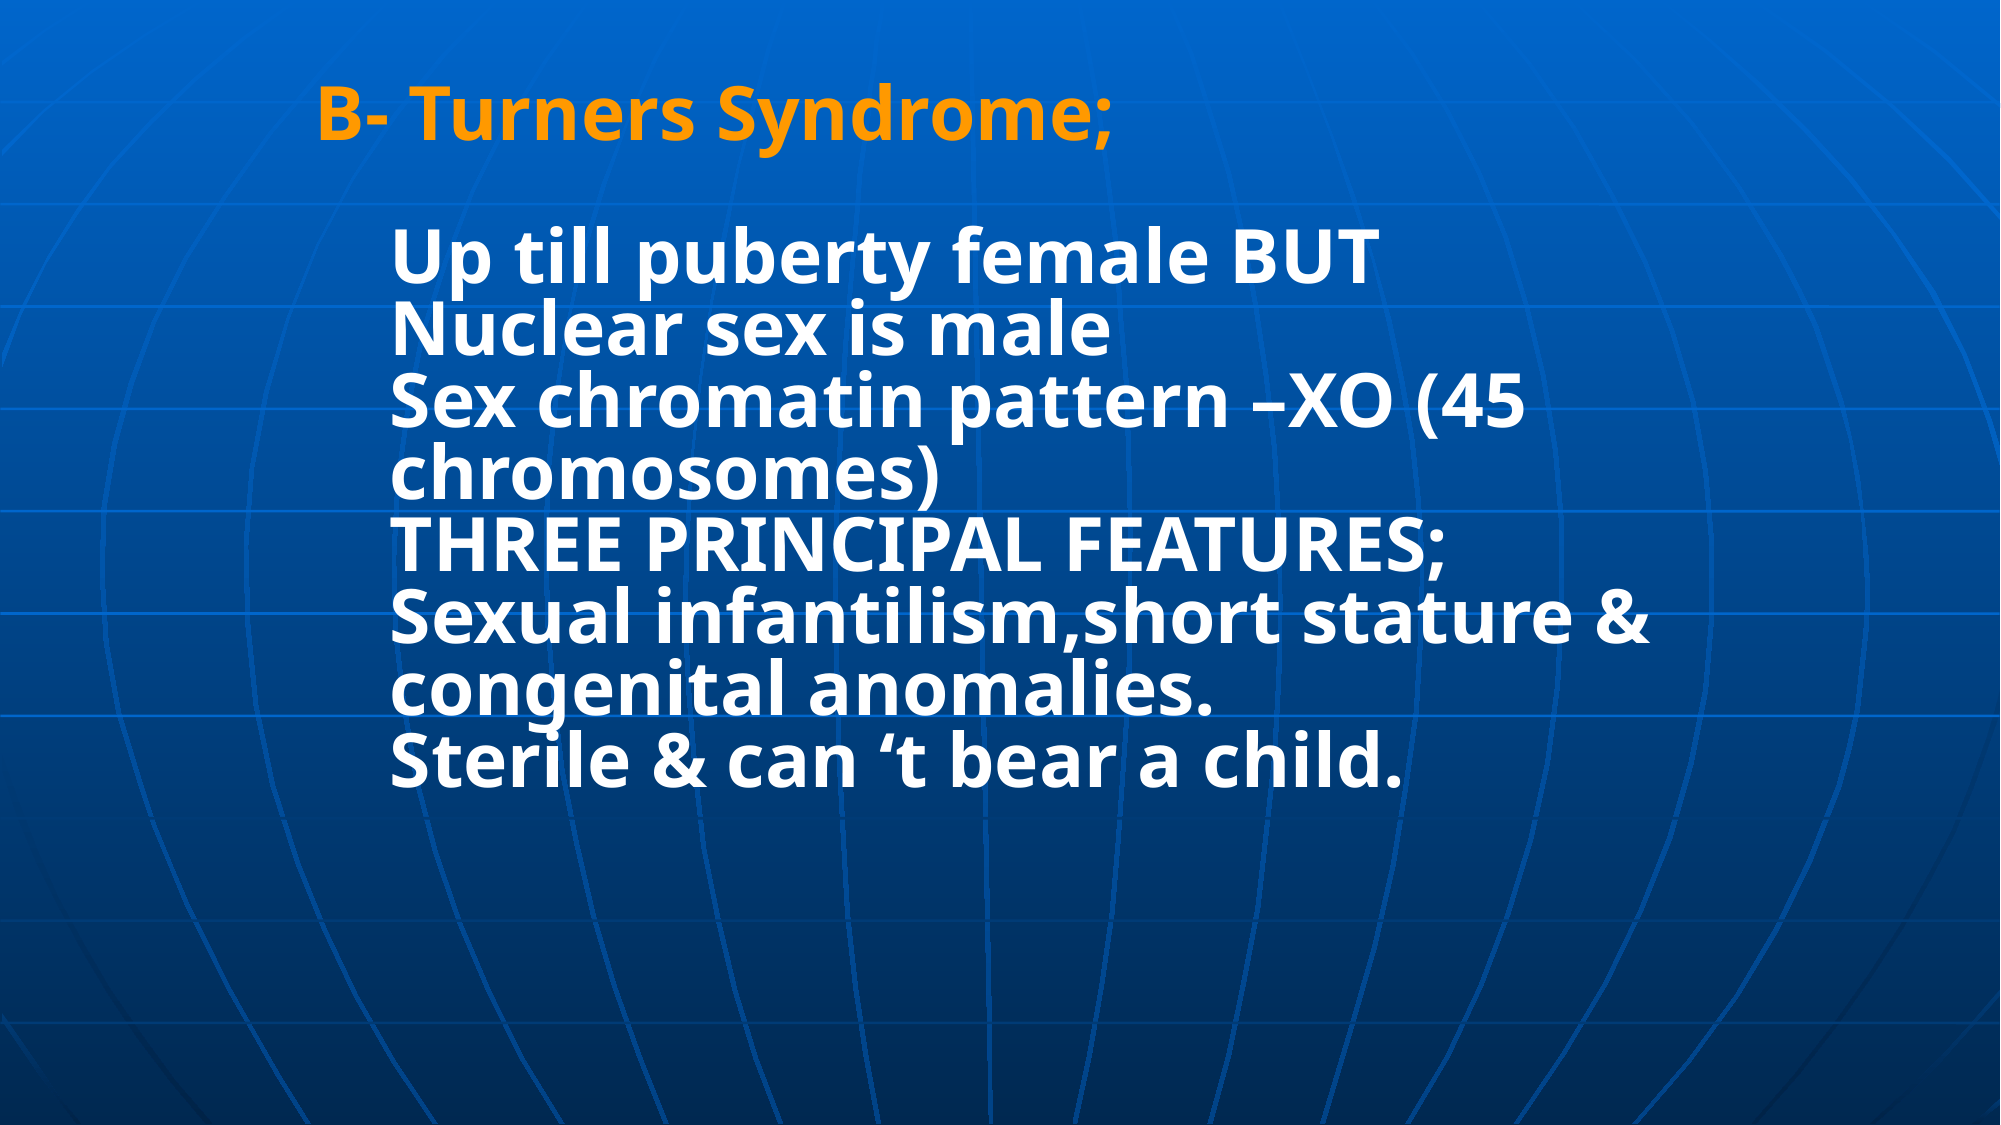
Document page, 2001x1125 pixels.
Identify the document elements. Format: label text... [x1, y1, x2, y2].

text_box B- Turners Syndrome; Up till puberty female BUT Nuclear sex is male Sex chromatin pattern –XO (45 chromosomes) THREE PRINCIPAL FEATURES; Sexual infantilism,short stature & congenital anomalies. Sterile & can ‘t bear a child. [300, 74, 1688, 810]
